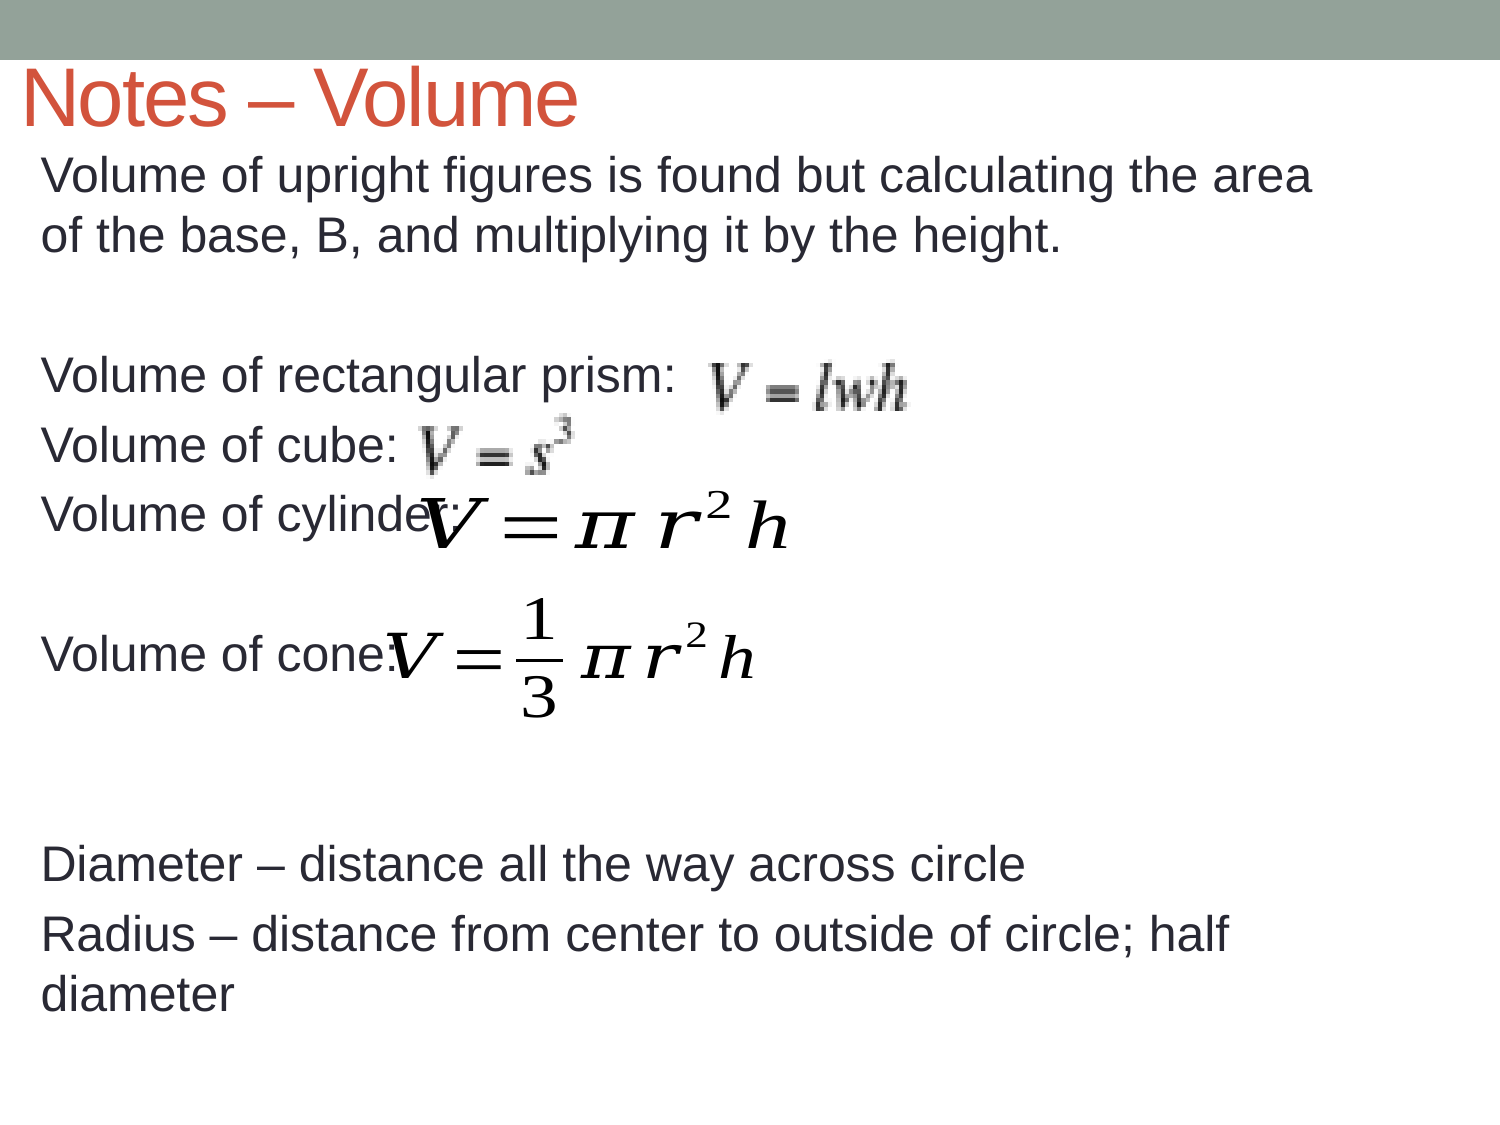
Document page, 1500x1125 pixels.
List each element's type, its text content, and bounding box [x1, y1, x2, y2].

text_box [699, 345, 912, 421]
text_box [410, 399, 580, 485]
title Notes – Volume [4, 12, 1355, 175]
list Volume of upright figures is found but calculating the area of the base, B, and multiplying it by the height. Volume of rectangular prism: Volume of cube: Volume of cylinder: Volume of cone: Diameter – distance all the way across circle Radius – distance from center to outside of circle; half diameter [25, 134, 1376, 1096]
